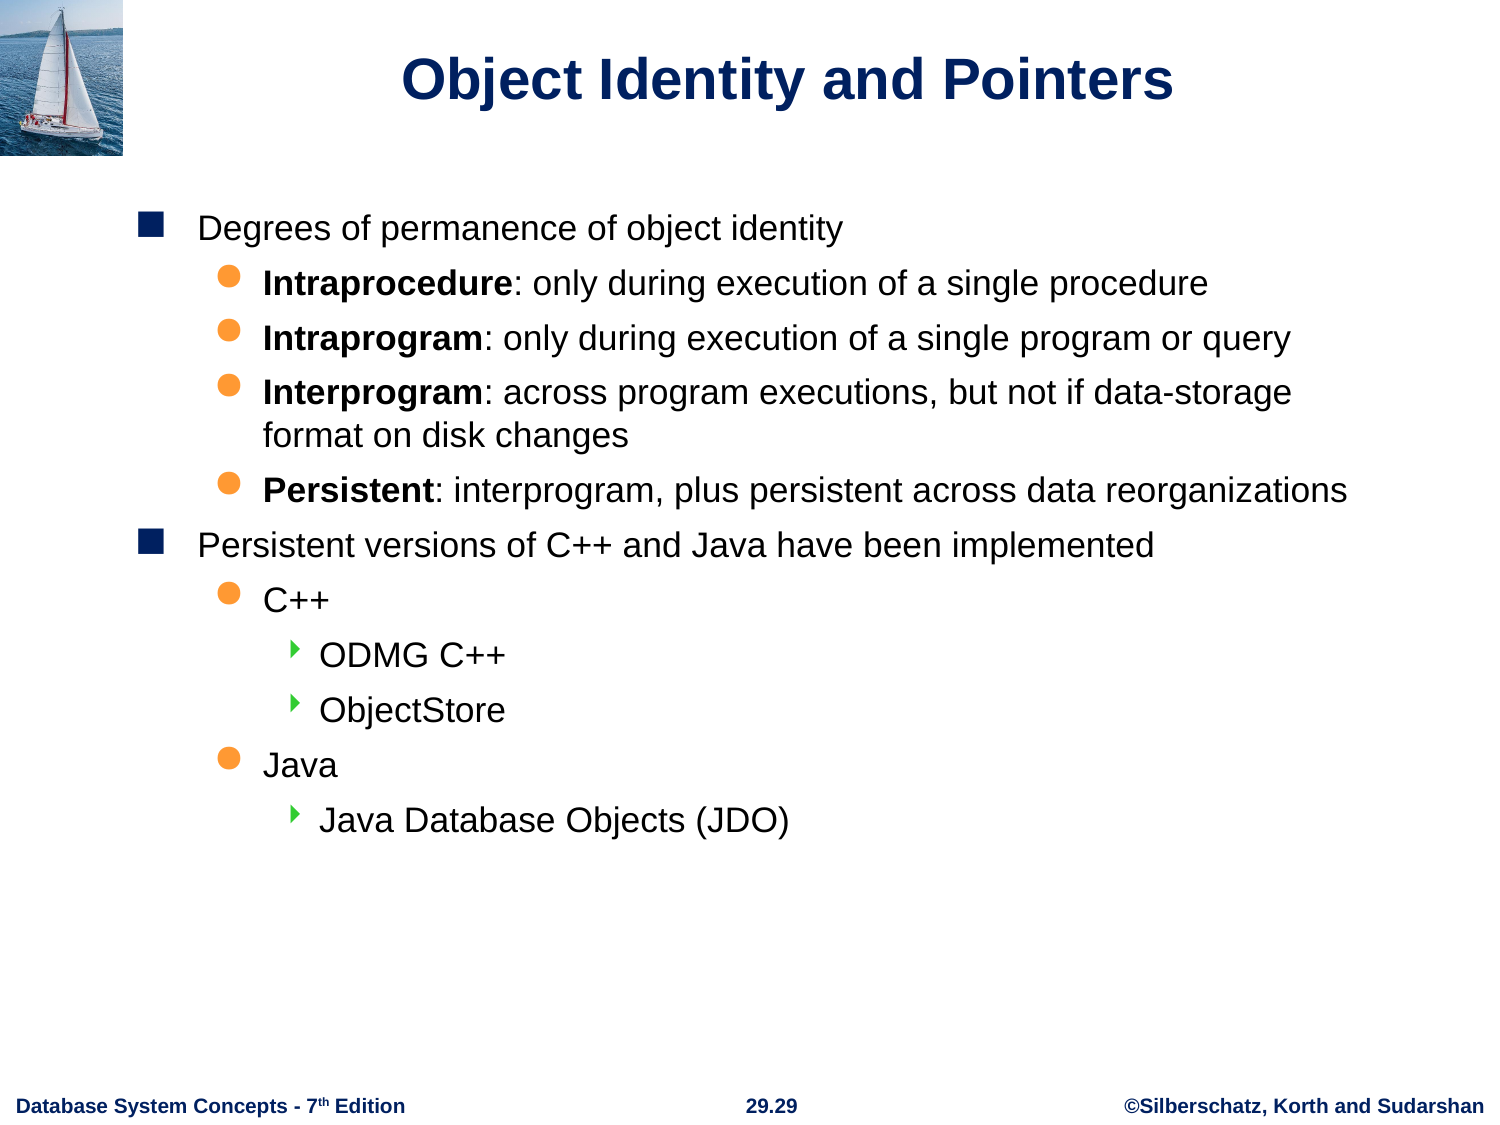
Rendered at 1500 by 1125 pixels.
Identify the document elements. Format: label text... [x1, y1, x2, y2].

list Degrees of permanence of object identity Intraprocedure: only during execution of a single procedure Intraprogram: only during execution of a single program or query Interprogram: across program executions, but not if data-storage format on disk changes Persistent: interprogram, plus persistent across data reorganizations Persistent versions of C++ and Java have been implemented C++ ODMG C++ ObjectStore Java Java Database Objects (JDO) [126, 197, 1369, 1002]
picture [0, 0, 123, 156]
title Object Identity and Pointers [125, 18, 1452, 120]
